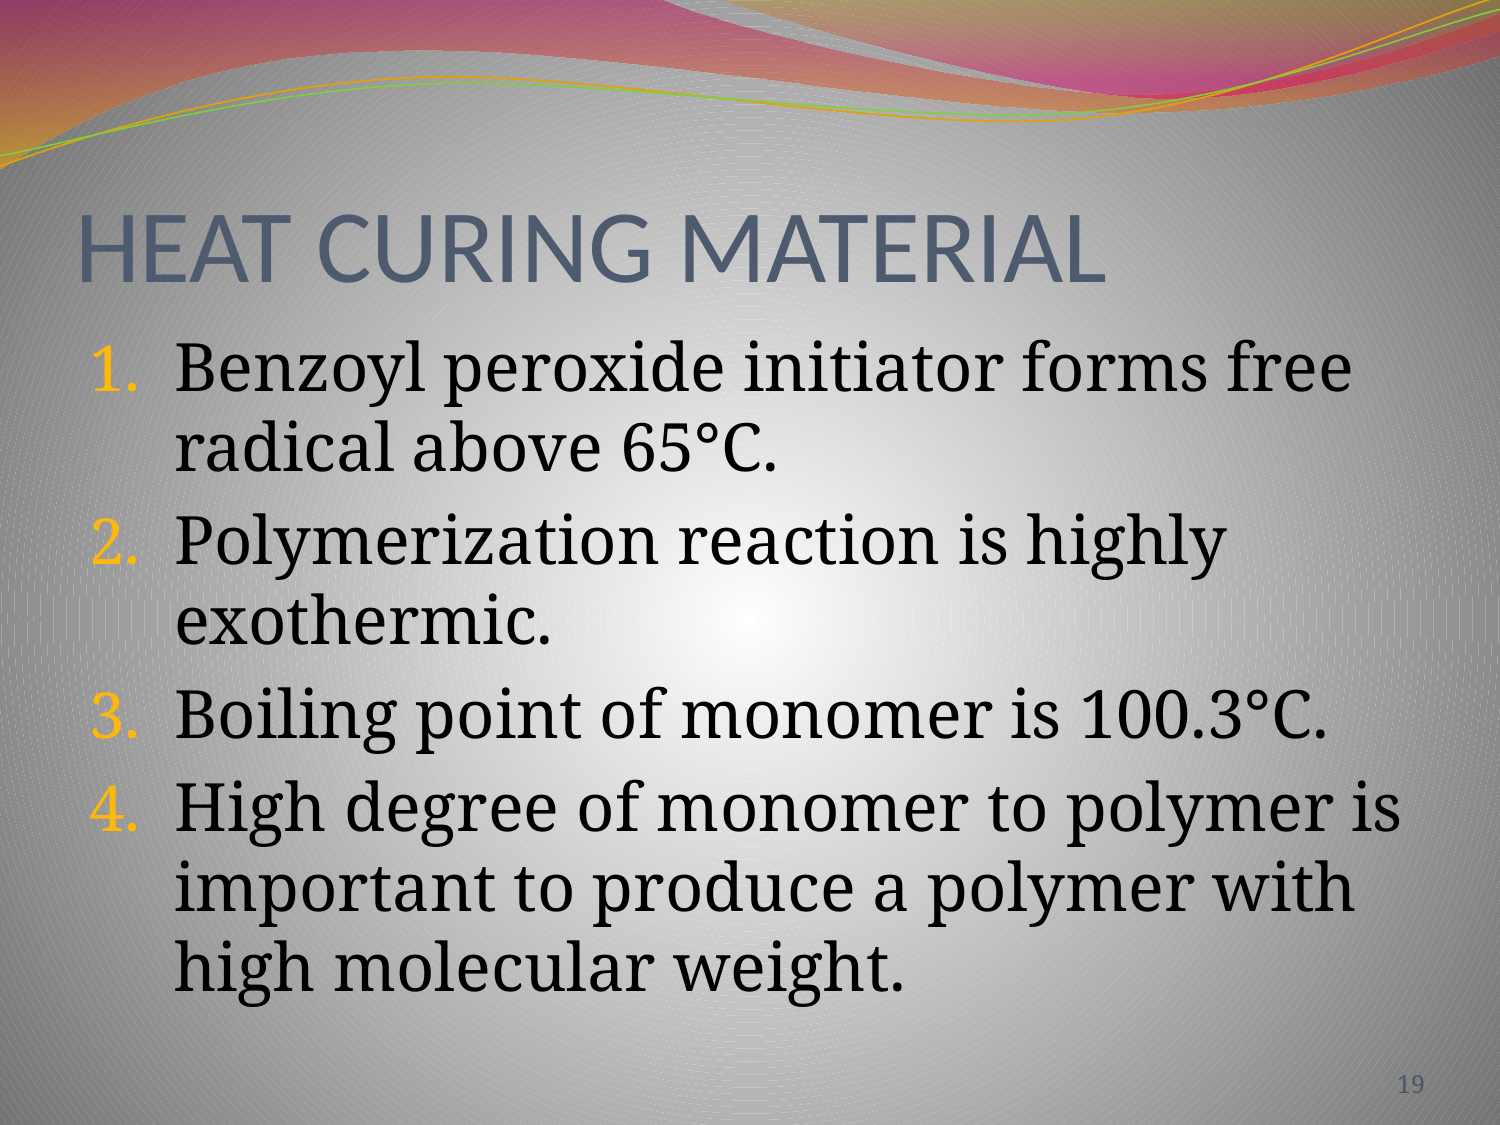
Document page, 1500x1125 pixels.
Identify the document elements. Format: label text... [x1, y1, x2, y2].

list Benzoyl peroxide initiator forms free radical above 65°C. Polymerization reaction is highly exothermic. Boiling point of monomer is 100.3°C. High degree of monomer to polymer is important to produce a polymer with high molecular weight. [75, 317, 1425, 1038]
slide_number 19 [1299, 1042, 1425, 1103]
title HEAT CURING MATERIAL [75, 115, 1425, 303]
